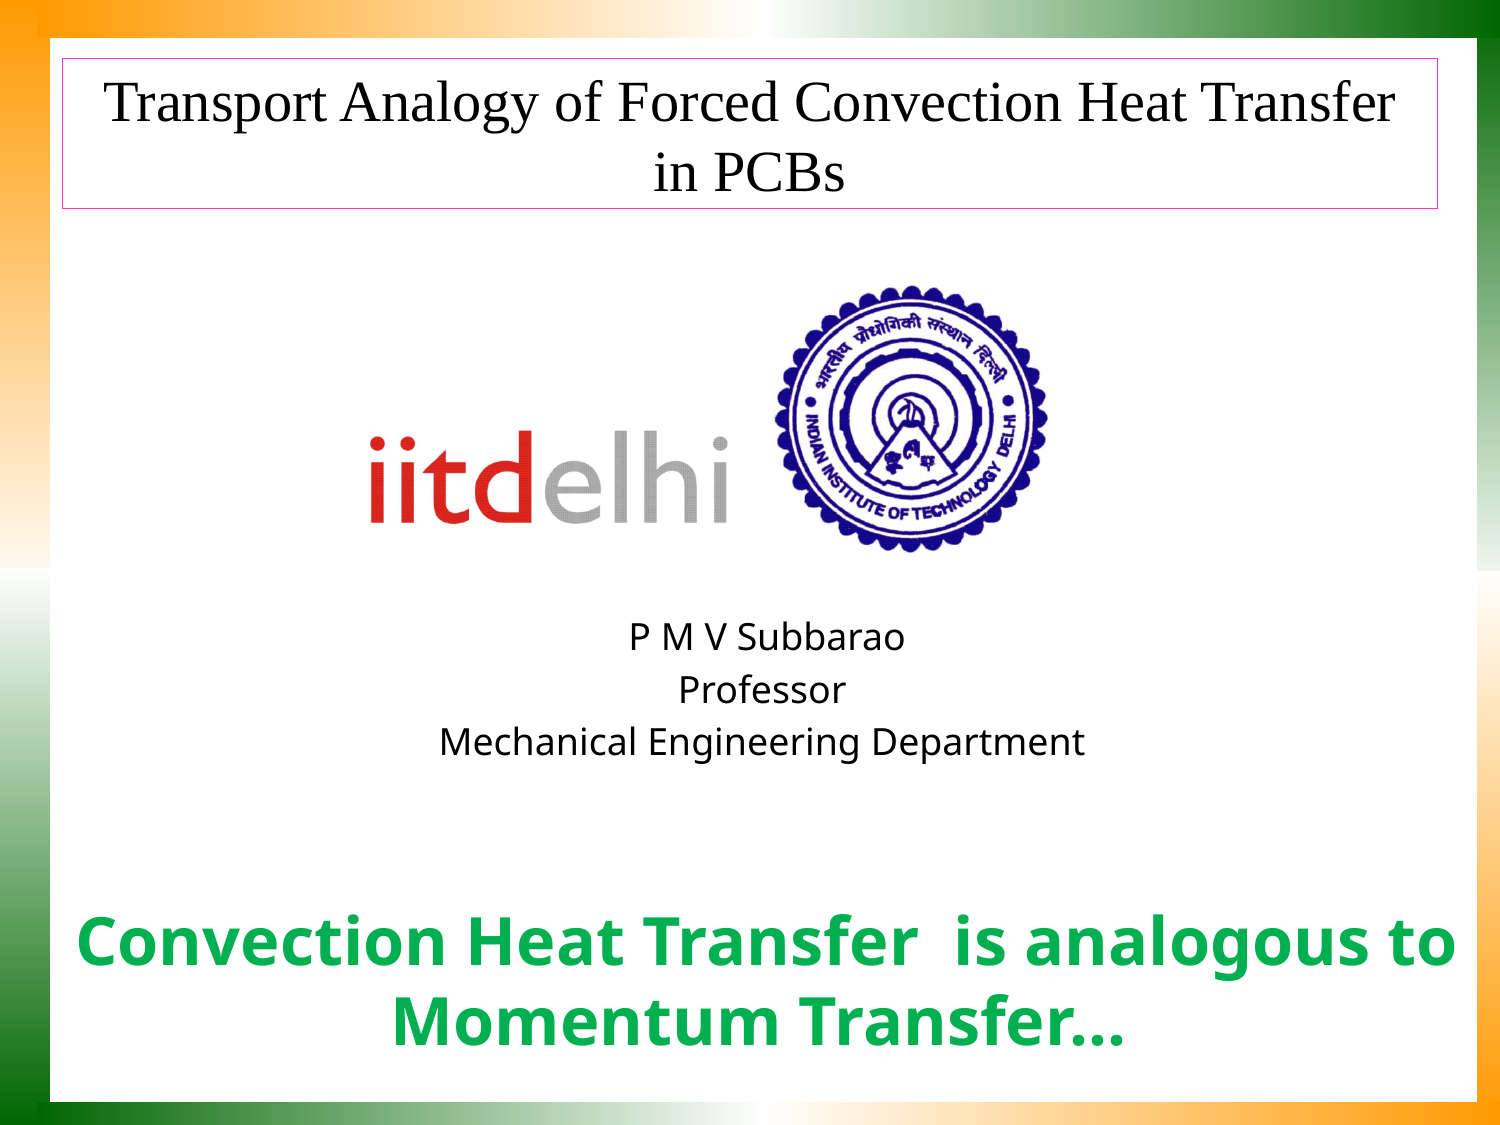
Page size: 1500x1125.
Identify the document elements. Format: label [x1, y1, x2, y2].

picture [362, 262, 1063, 568]
text_box [0, 0, 1500, 1125]
